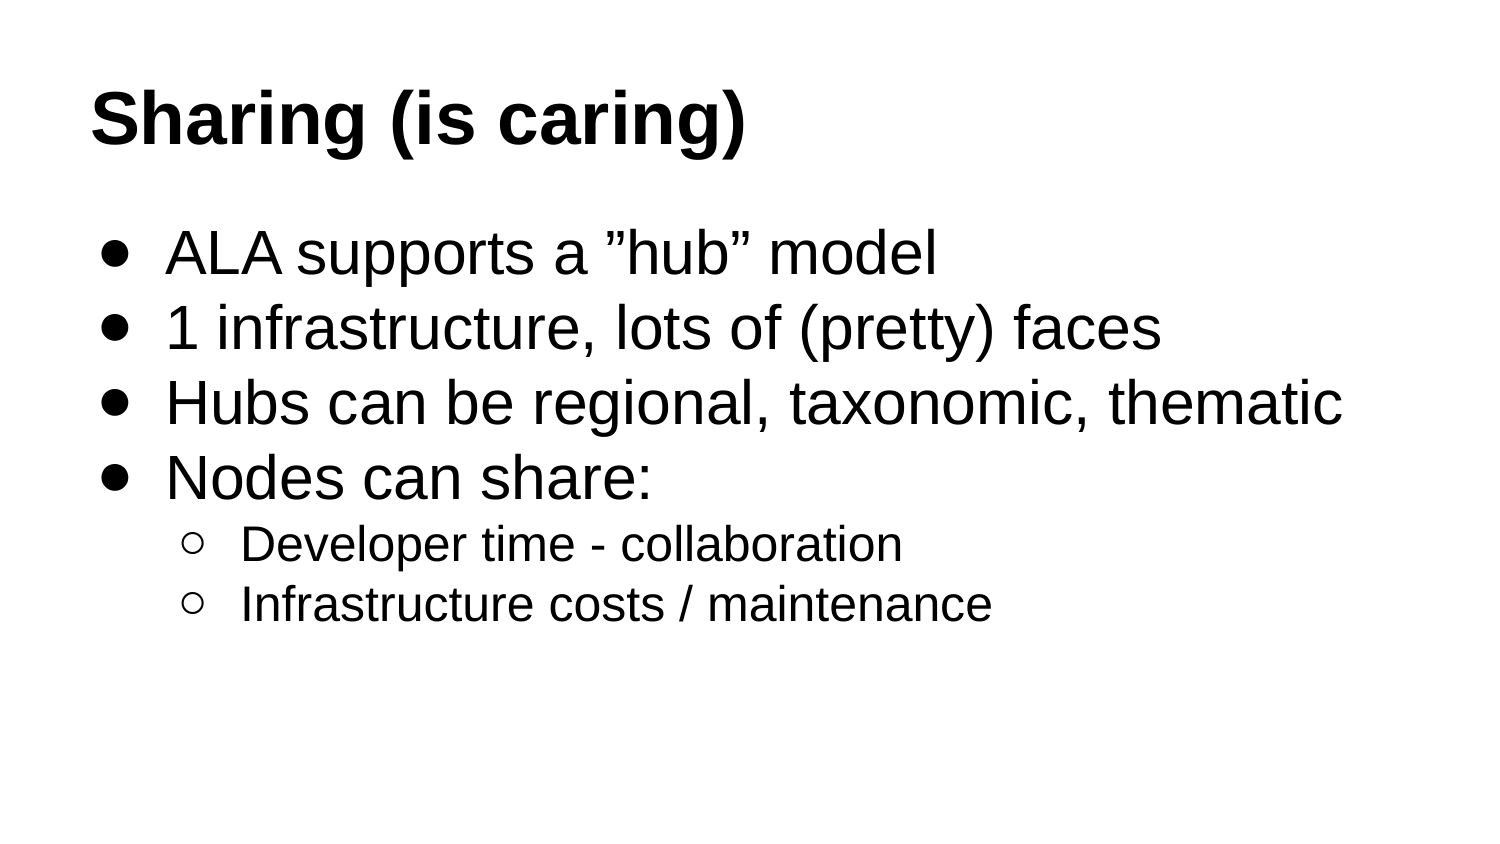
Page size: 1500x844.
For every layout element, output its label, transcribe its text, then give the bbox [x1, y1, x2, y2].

title Sharing (is caring) [75, 33, 1425, 175]
list ALA supports a ”hub” model 1 infrastructure, lots of (pretty) faces Hubs can be regional, taxonomic, thematic Nodes can share: Developer time - collaboration Infrastructure costs / maintenance [75, 196, 1425, 808]
